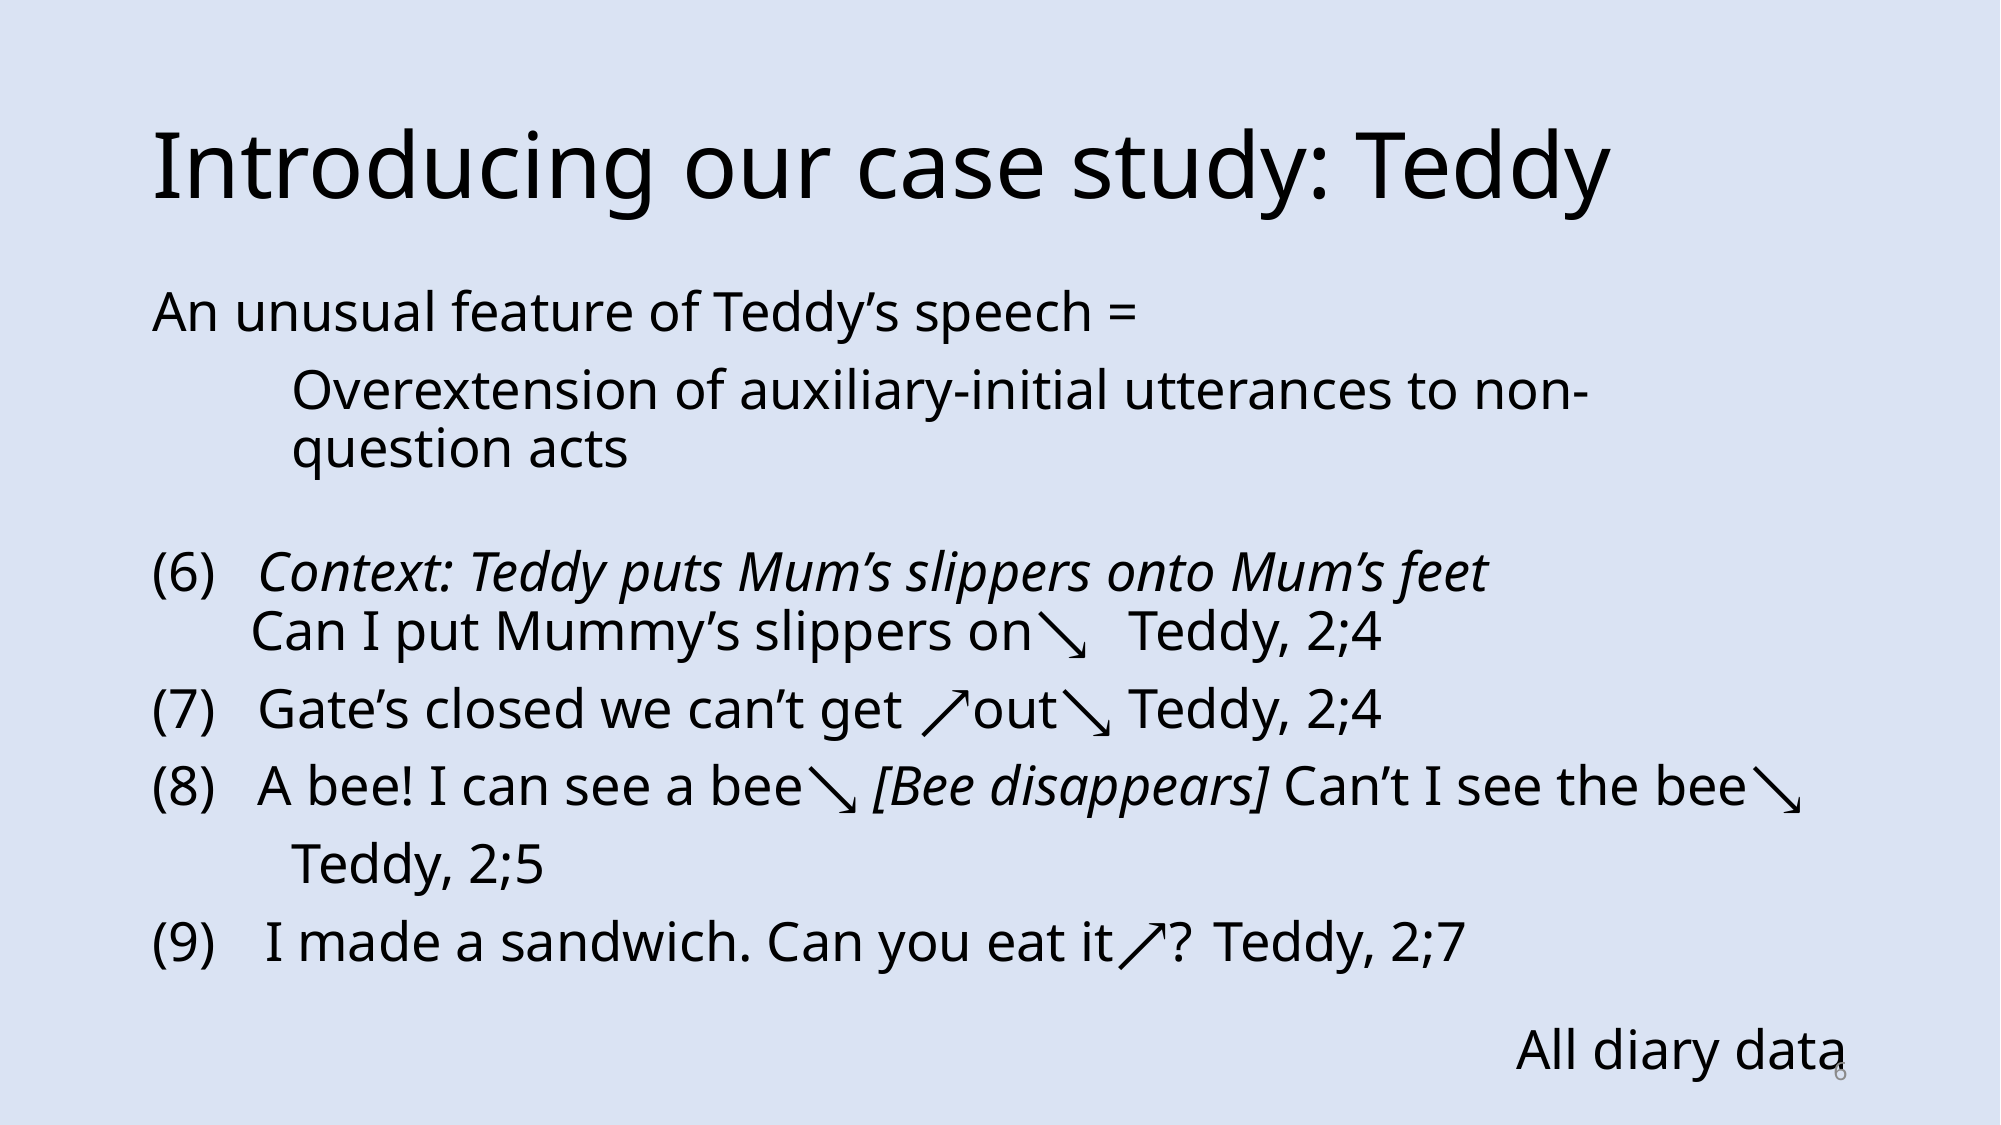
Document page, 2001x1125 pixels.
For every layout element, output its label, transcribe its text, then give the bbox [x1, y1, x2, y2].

list An unusual feature of Teddy’s speech = Overextension of auxiliary-initial utterances to non- question acts (6) Context: Teddy puts Mum’s slippers onto Mum’s feet Can I put Mummy’s slippers on↘ Teddy, 2;4 (7) Gate’s closed we can’t get ↗out↘ Teddy, 2;4 (8) A bee! I can see a bee↘ [Bee disappears] Can’t I see the bee↘ Teddy, 2;5 I made a sandwich. Can you eat it↗? Teddy, 2;7 All diary data [137, 277, 1863, 1103]
title Introducing our case study: Teddy [137, 59, 1863, 277]
slide_number 6 [1412, 1042, 1863, 1103]
